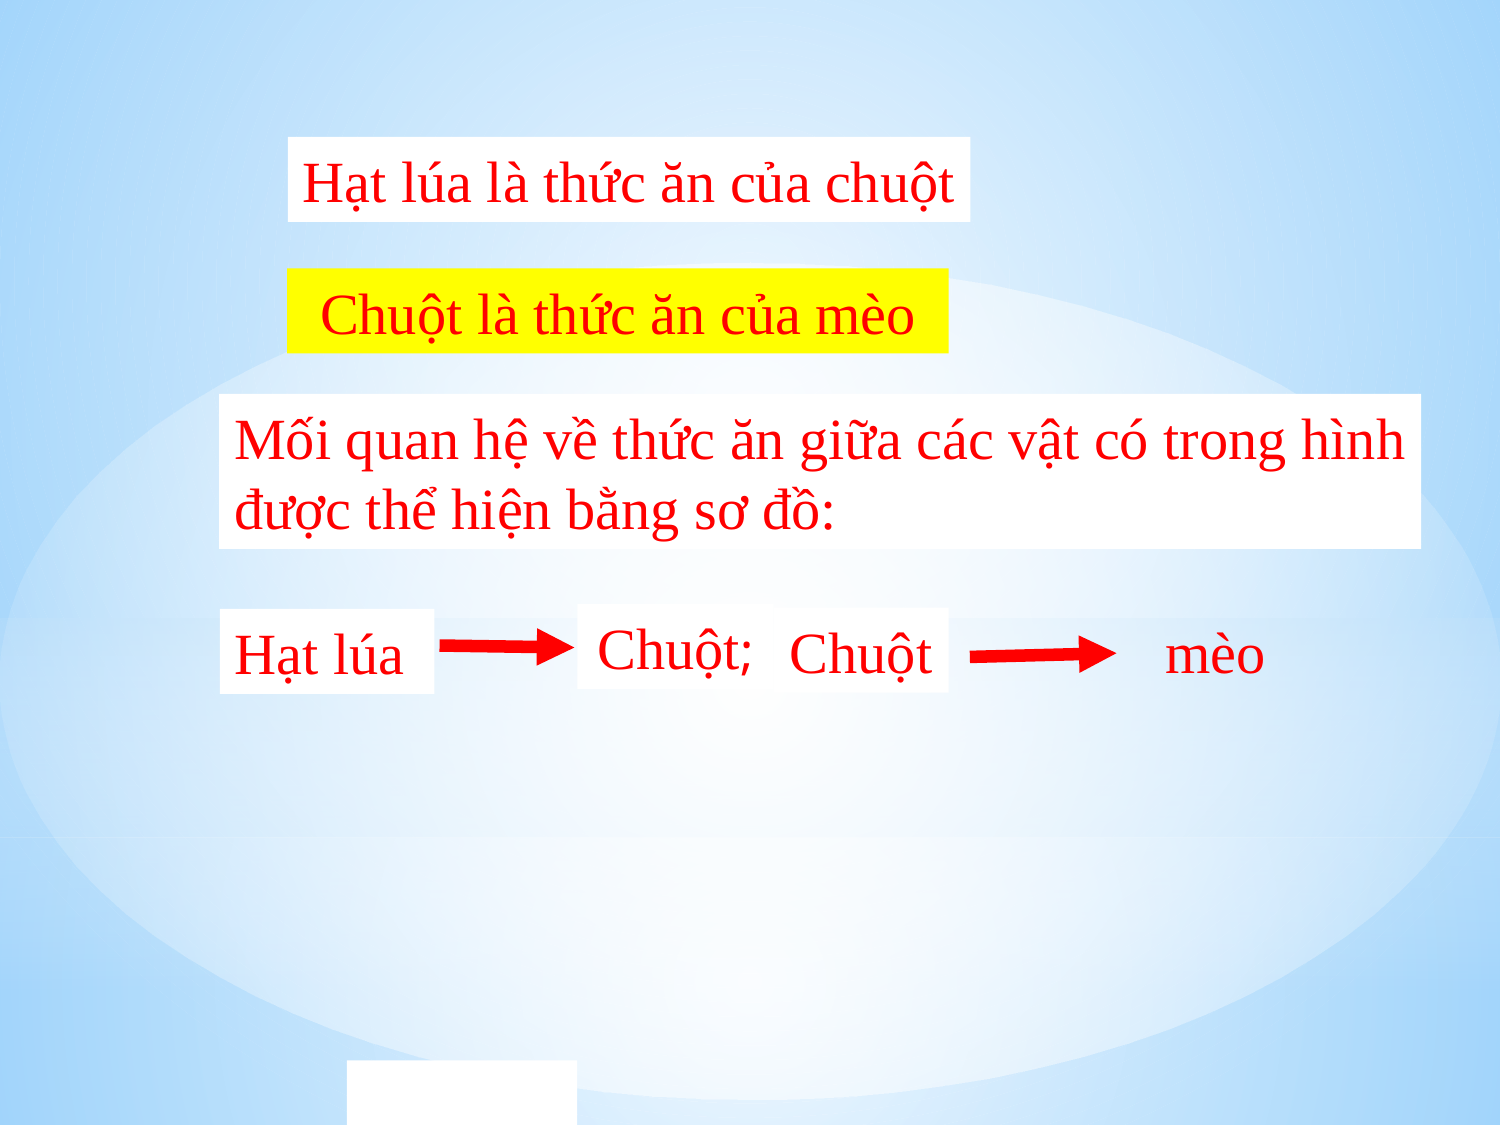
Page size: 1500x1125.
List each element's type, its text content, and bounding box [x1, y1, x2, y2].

text_box Mối quan hệ về thức ăn giữa các vật có trong hình được thể hiện bằng sơ đồ: [219, 393, 1422, 549]
text_box [346, 1060, 578, 1125]
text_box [969, 652, 1117, 658]
text_box Chuột [773, 607, 949, 693]
text_box Hạt lúa là thức ăn của chuột [287, 136, 971, 222]
text_box Chuột là thức ăn của mèo [287, 268, 949, 354]
text_box Hạt lúa [219, 608, 435, 694]
text_box Chuột; [577, 604, 774, 689]
text_box mèo [1111, 607, 1320, 693]
